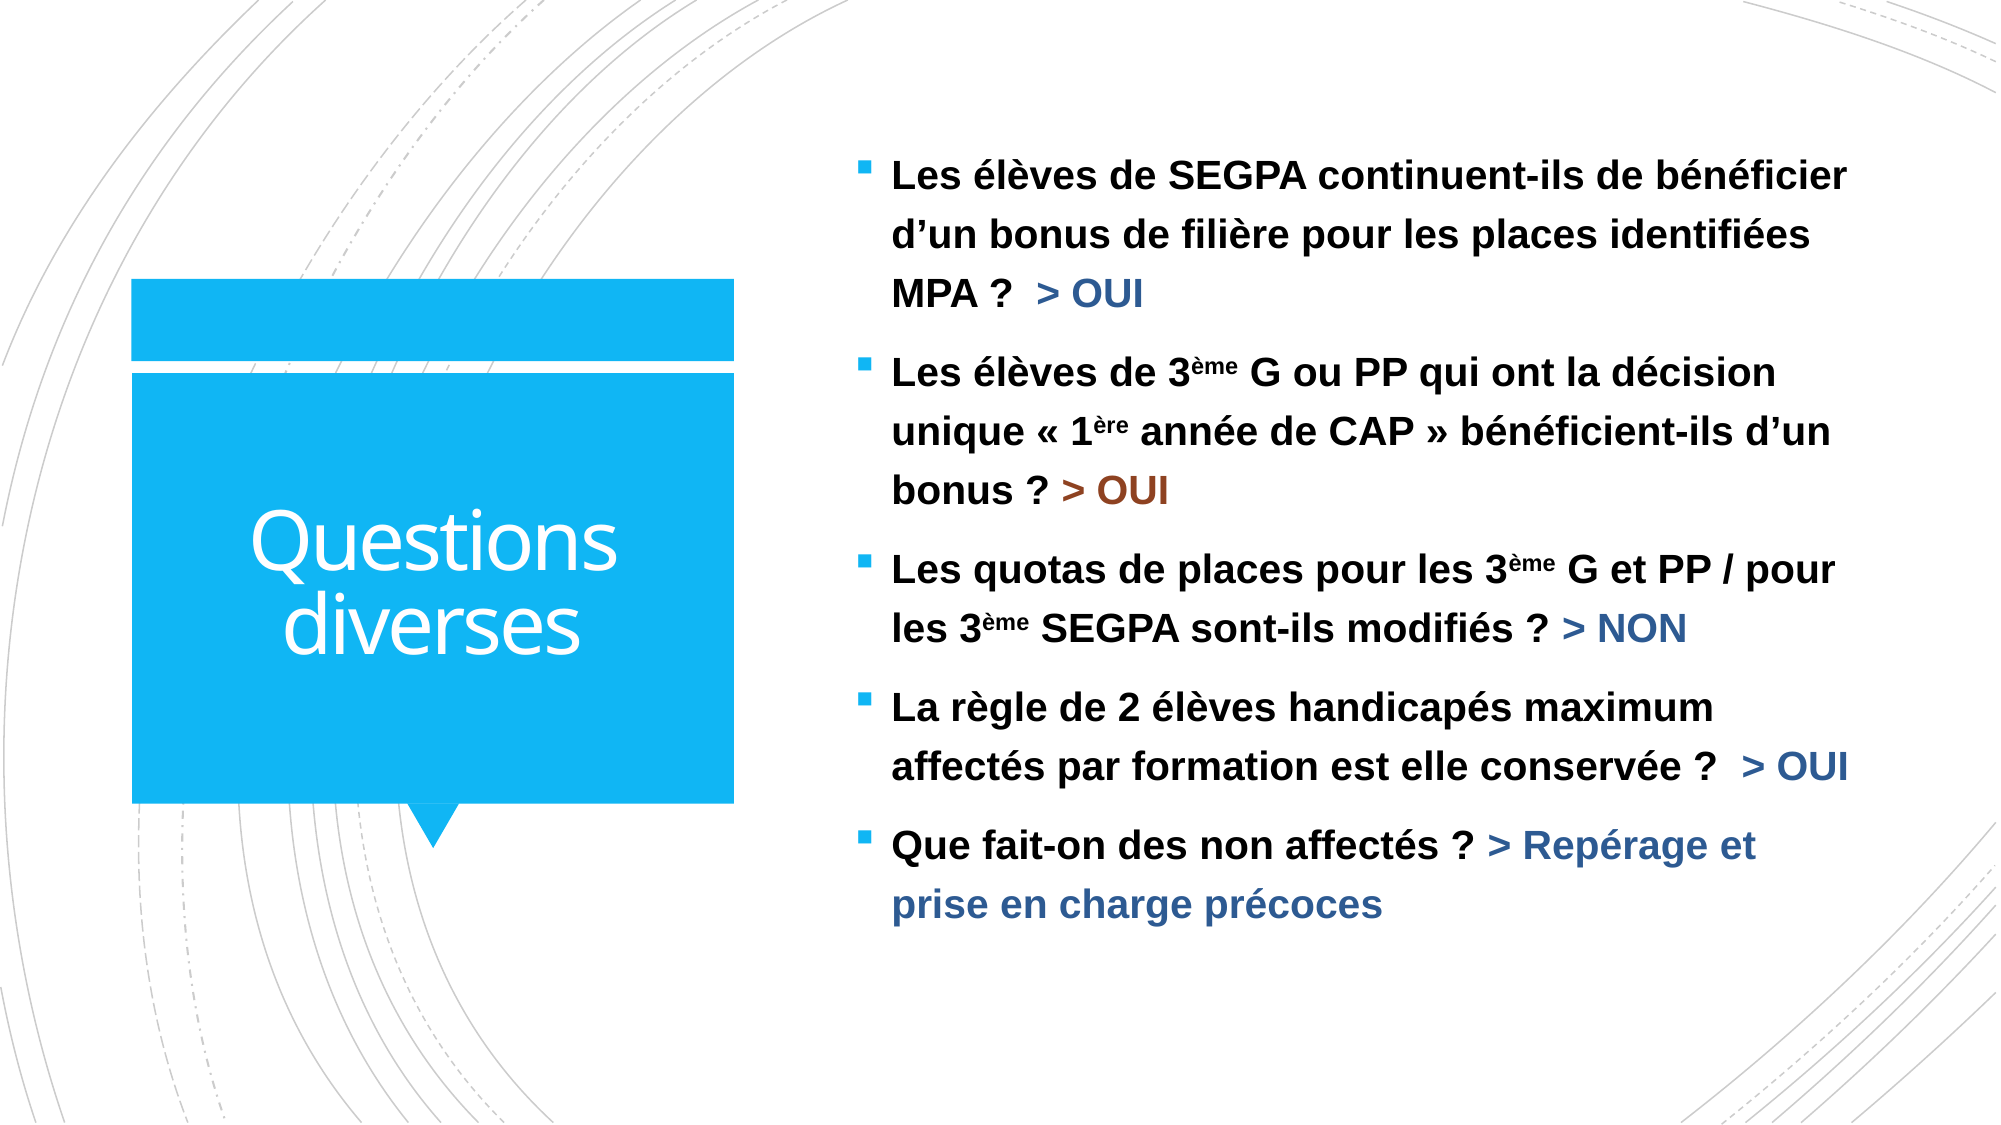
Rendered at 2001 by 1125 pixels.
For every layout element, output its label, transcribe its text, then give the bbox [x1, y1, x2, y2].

list Les élèves de SEGPA continuent-ils de bénéficier d’un bonus de filière pour les places identifiées MPA ? > OUI Les élèves de 3ème G ou PP qui ont la décision unique « 1ère année de CAP » bénéficient-ils d’un bonus ? > OUI Les quotas de places pour les 3ème G et PP / pour les 3ème SEGPA sont-ils modifiés ? > NON La règle de 2 élèves handicapés maximum affectés par formation est elle conservée ? > OUI Que fait-on des non affectés ? > Repérage et prise en charge précoces [839, 131, 1871, 993]
title Questions diverses [145, 385, 720, 789]
